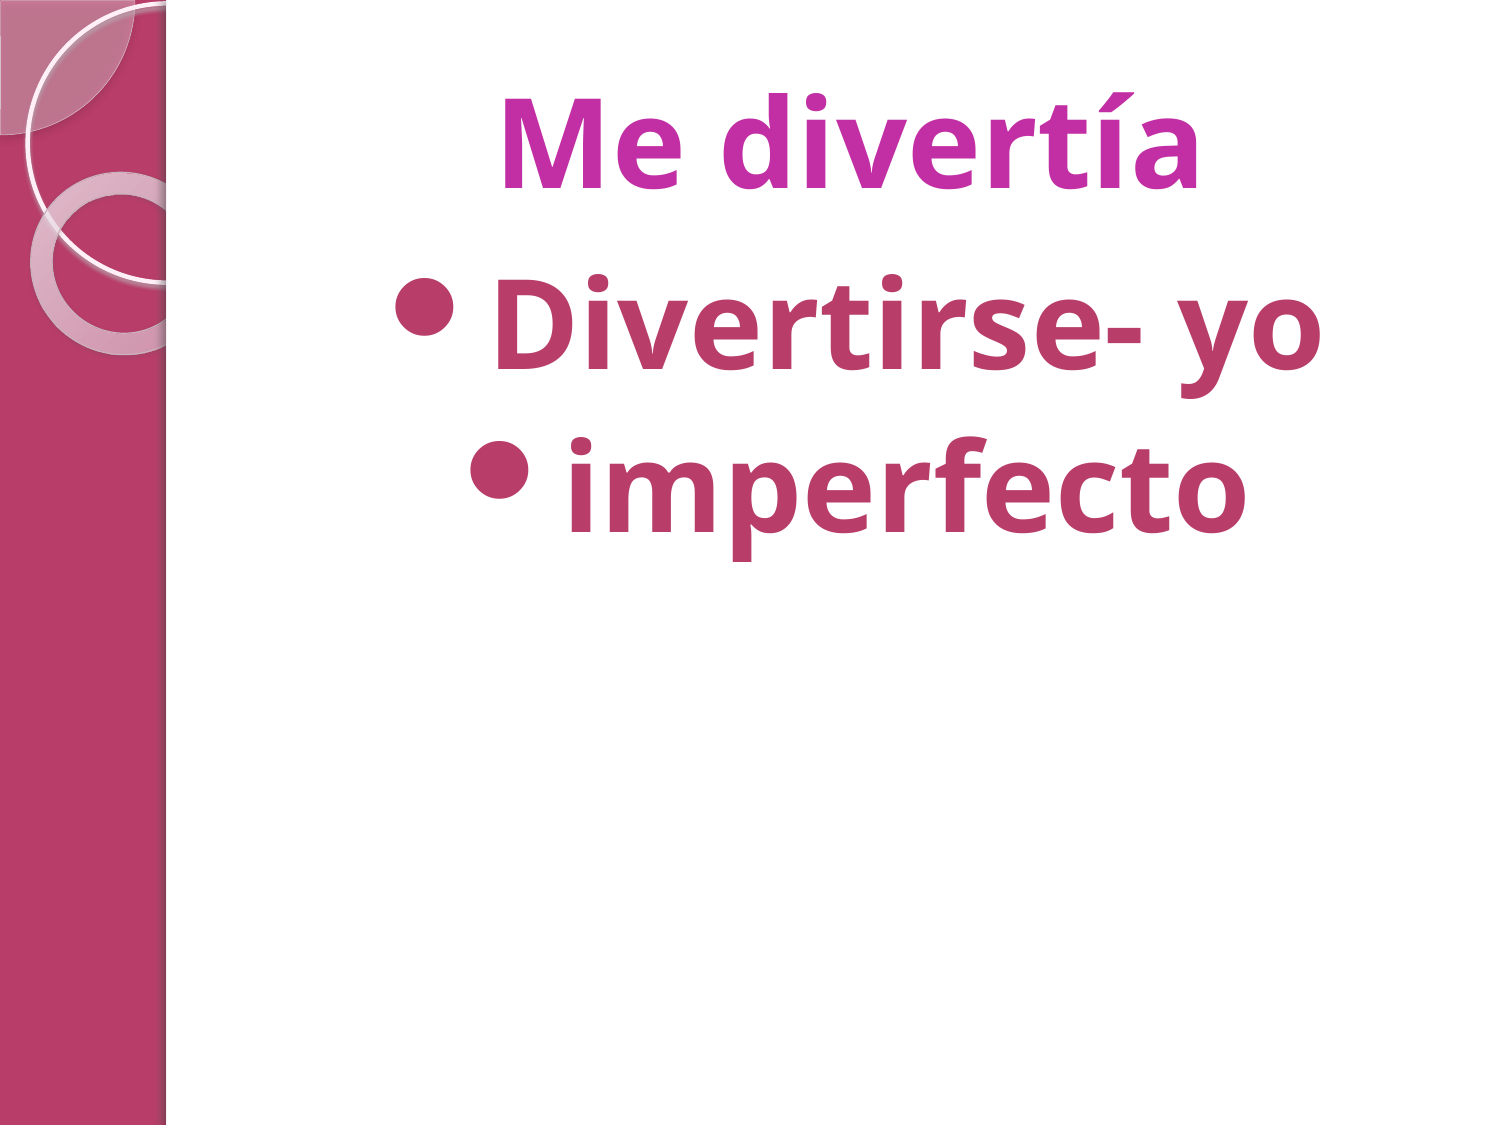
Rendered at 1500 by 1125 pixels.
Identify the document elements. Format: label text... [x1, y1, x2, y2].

list Divertirse- yo imperfecto [235, 237, 1466, 1025]
title Me divertía [235, 45, 1466, 233]
